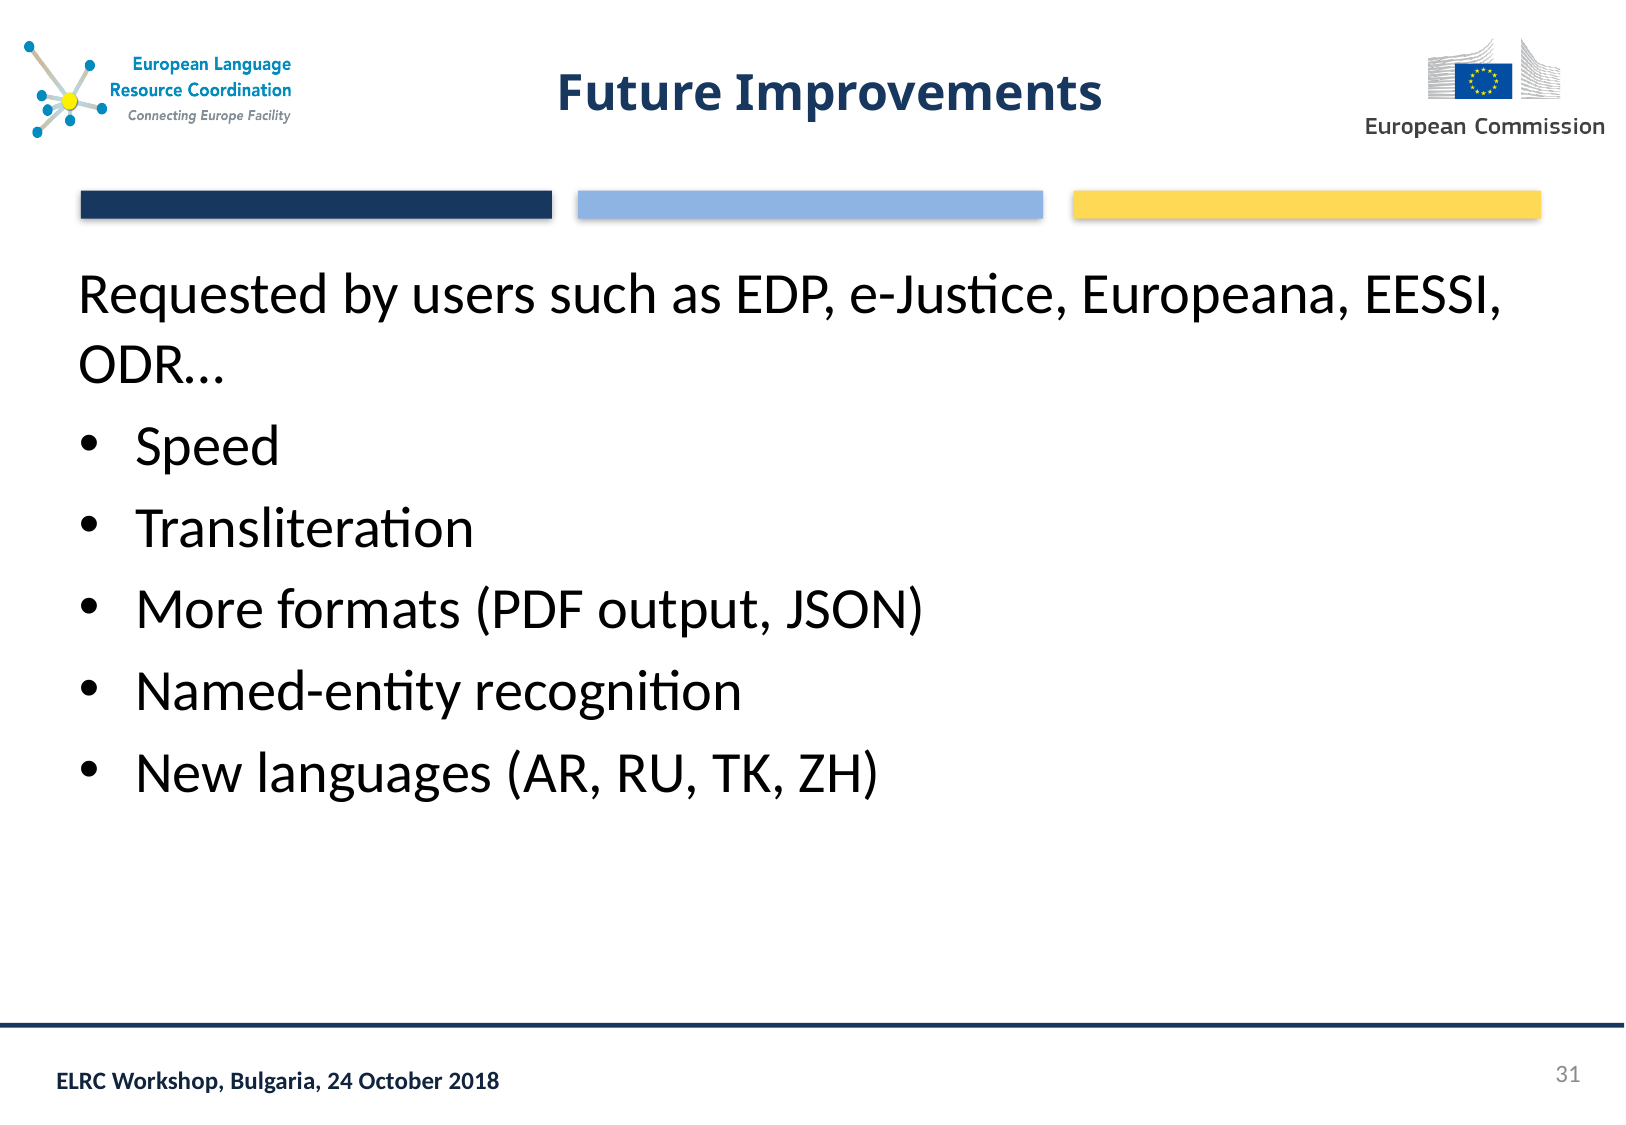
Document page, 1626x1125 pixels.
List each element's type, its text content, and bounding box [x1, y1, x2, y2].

picture [1343, 38, 1626, 140]
picture [24, 40, 291, 138]
slide_number 31 [1216, 1042, 1596, 1103]
title Future Improvements [317, 21, 1343, 159]
list Requested by users such as EDP, e-Justice, Europeana, EESSI, ODR… Speed Transliteration More formats (PDF output, JSON) Named-entity recognition New languages (AR, RU, TK, ZH) [79, 247, 1546, 1015]
